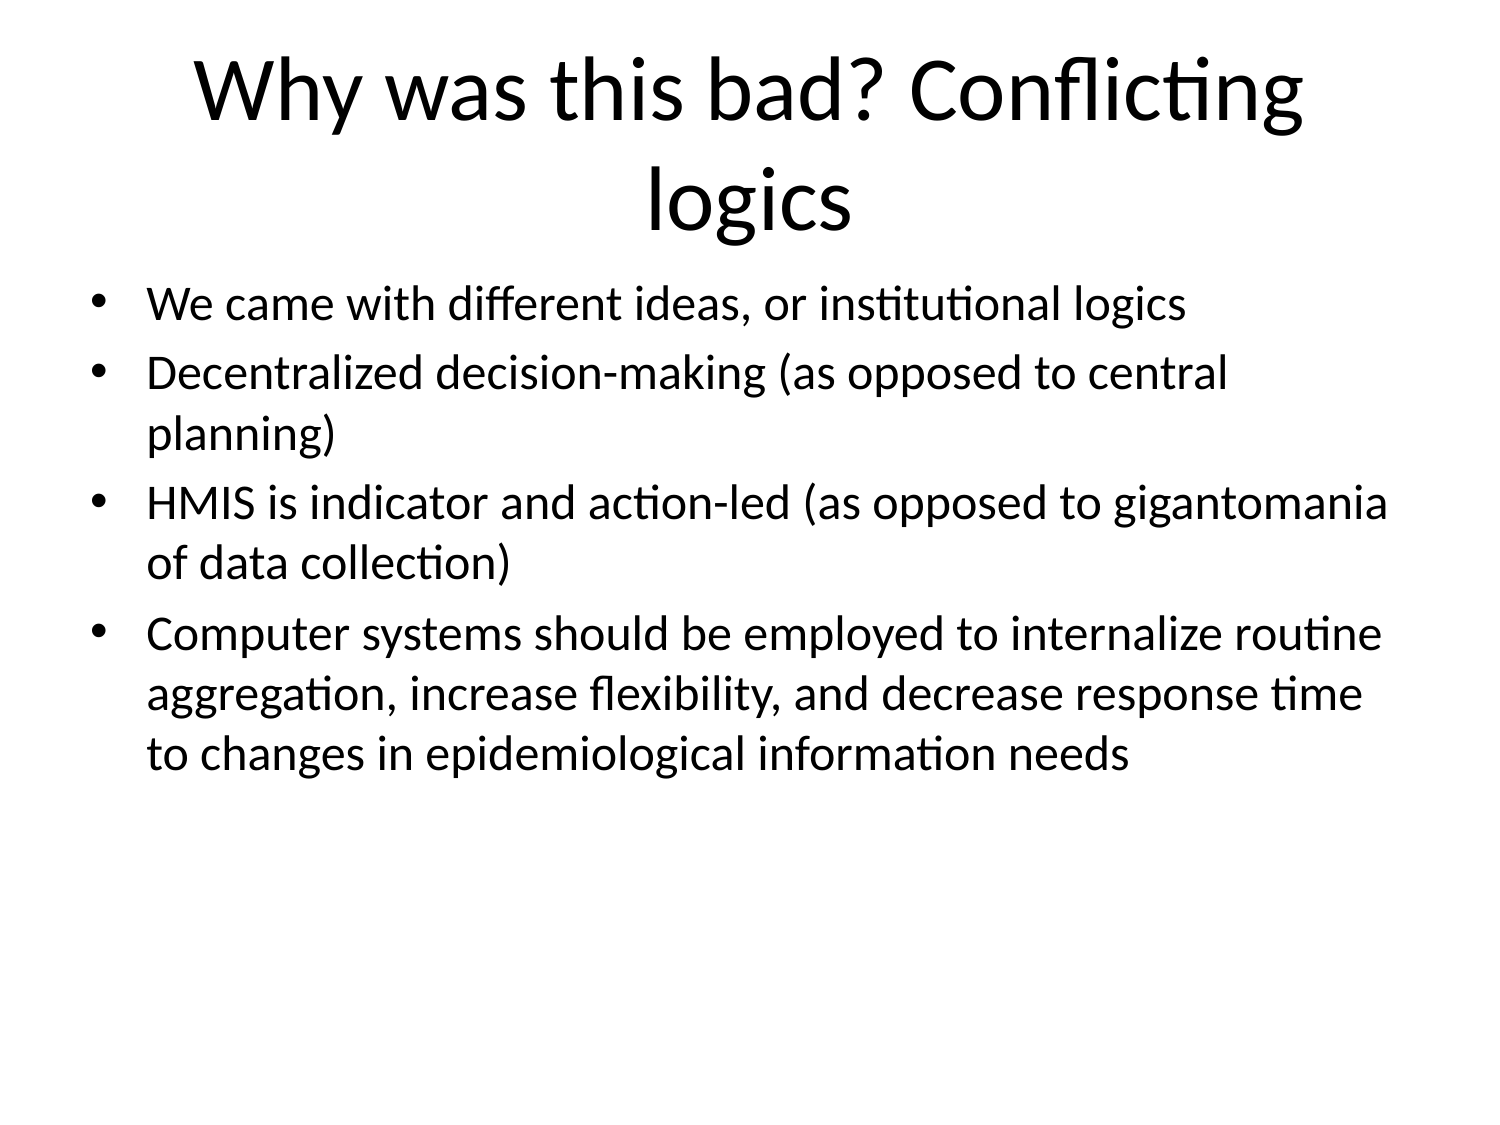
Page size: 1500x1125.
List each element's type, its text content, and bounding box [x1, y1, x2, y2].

list We came with different ideas, or institutional logics Decentralized decision-making (as opposed to central planning) HMIS is indicator and action-led (as opposed to gigantomania of data collection) Computer systems should be employed to internalize routine aggregation, increase flexibility, and decrease response time to changes in epidemiological information needs [75, 262, 1425, 1005]
title Why was this bad? Conflicting logics [75, 45, 1425, 233]
